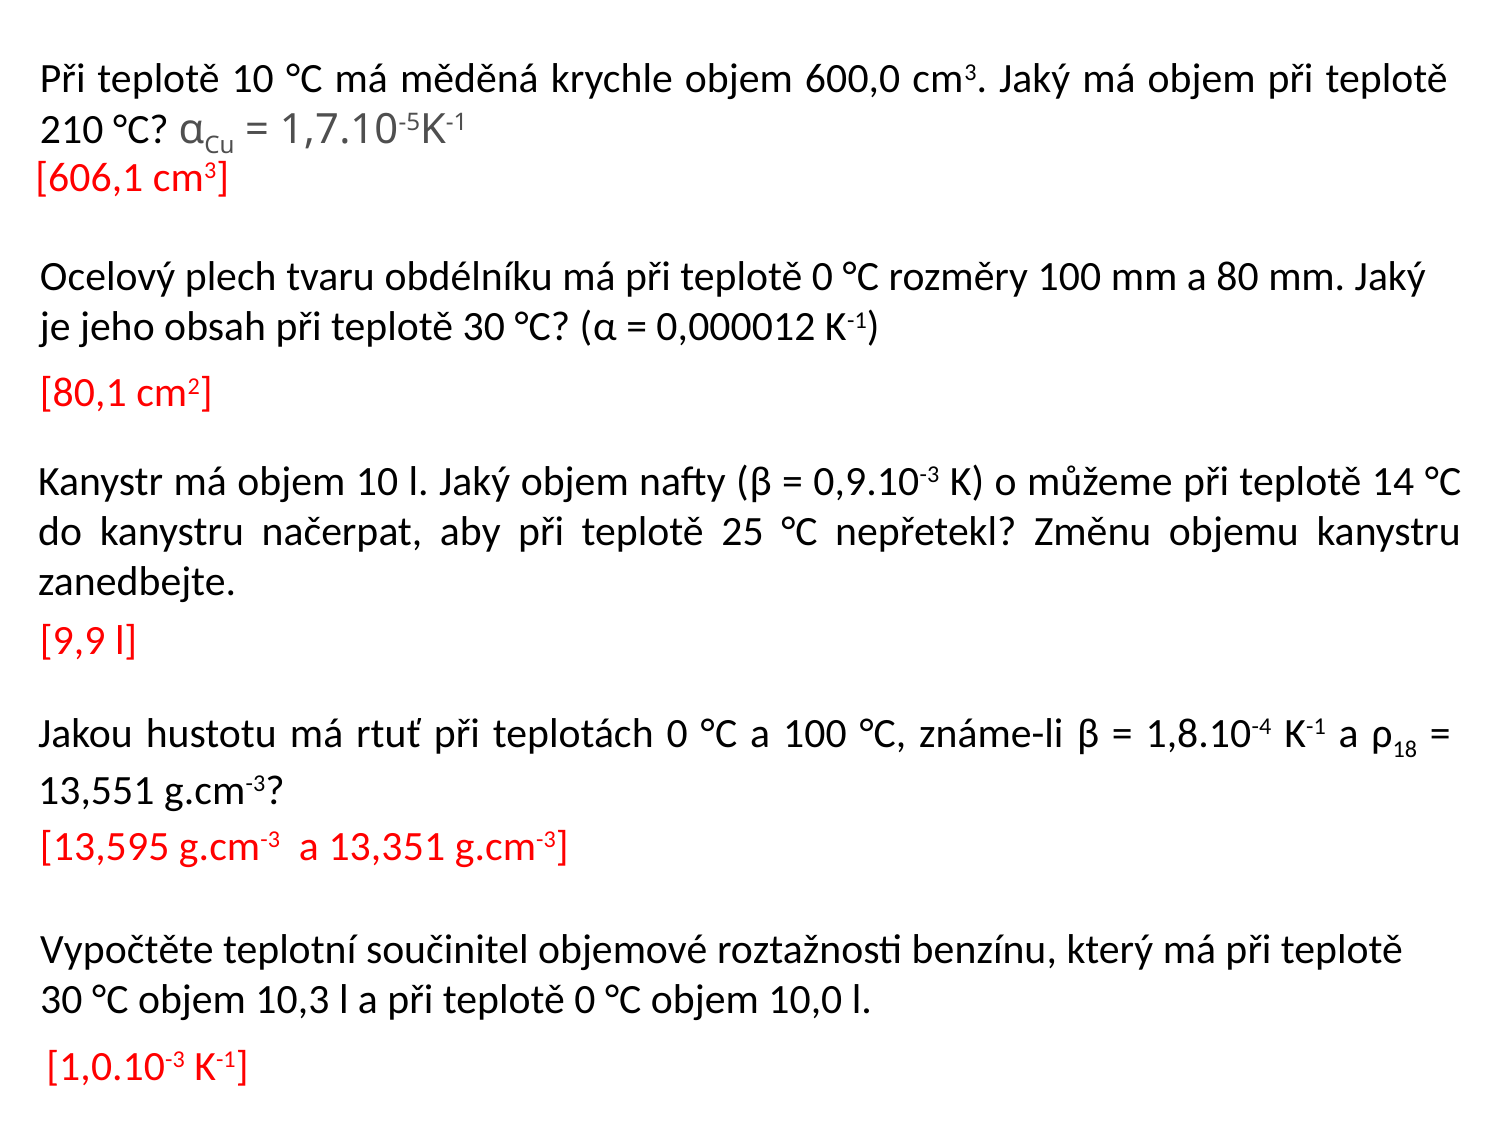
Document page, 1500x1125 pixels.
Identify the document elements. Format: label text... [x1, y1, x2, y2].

text_box Vypočtěte teplotní součinitel objemové roztažnosti benzínu, který má při teplotě 30 °C objem 10,3 l a při teplotě 0 °C objem 10,0 l. [25, 914, 1468, 1030]
text_box Při teplotě 10 °C má měděná krychle objem 600,0 cm3. Jaký má objem při teplotě 210 °C? αCu = 1,7.10-5K-1 [25, 43, 1463, 166]
text_box [9,9 l] [25, 605, 776, 671]
text_box [1,0.10-3 K-1] [31, 1030, 782, 1096]
text_box Kanystr má objem 10 l. Jaký objem nafty (β = 0,9.10-3 K) o můžeme při teplotě 14 °C do kanystru načerpat, aby při teplotě 25 °C nepřetekl? Změnu objemu kanystru zanedbejte. [23, 446, 1477, 612]
text_box [13,595 g.cm-3 a 13,351 g.cm-3] [25, 811, 776, 876]
text_box [606,1 cm3] [20, 141, 254, 207]
text_box [80,1 cm2] [25, 357, 776, 423]
text_box Ocelový plech tvaru obdélníku má při teplotě 0 °C rozměry 100 mm a 80 mm. Jaký je jeho obsah při teplotě 30 °C? (α = 0,000012 K-1) [25, 241, 1462, 357]
text_box Jakou hustotu má rtuť při teplotách 0 °C a 100 °C, známe-li β = 1,8.10-4 K-1 a ρ18 = 13,551 g.cm-3? [23, 698, 1466, 820]
